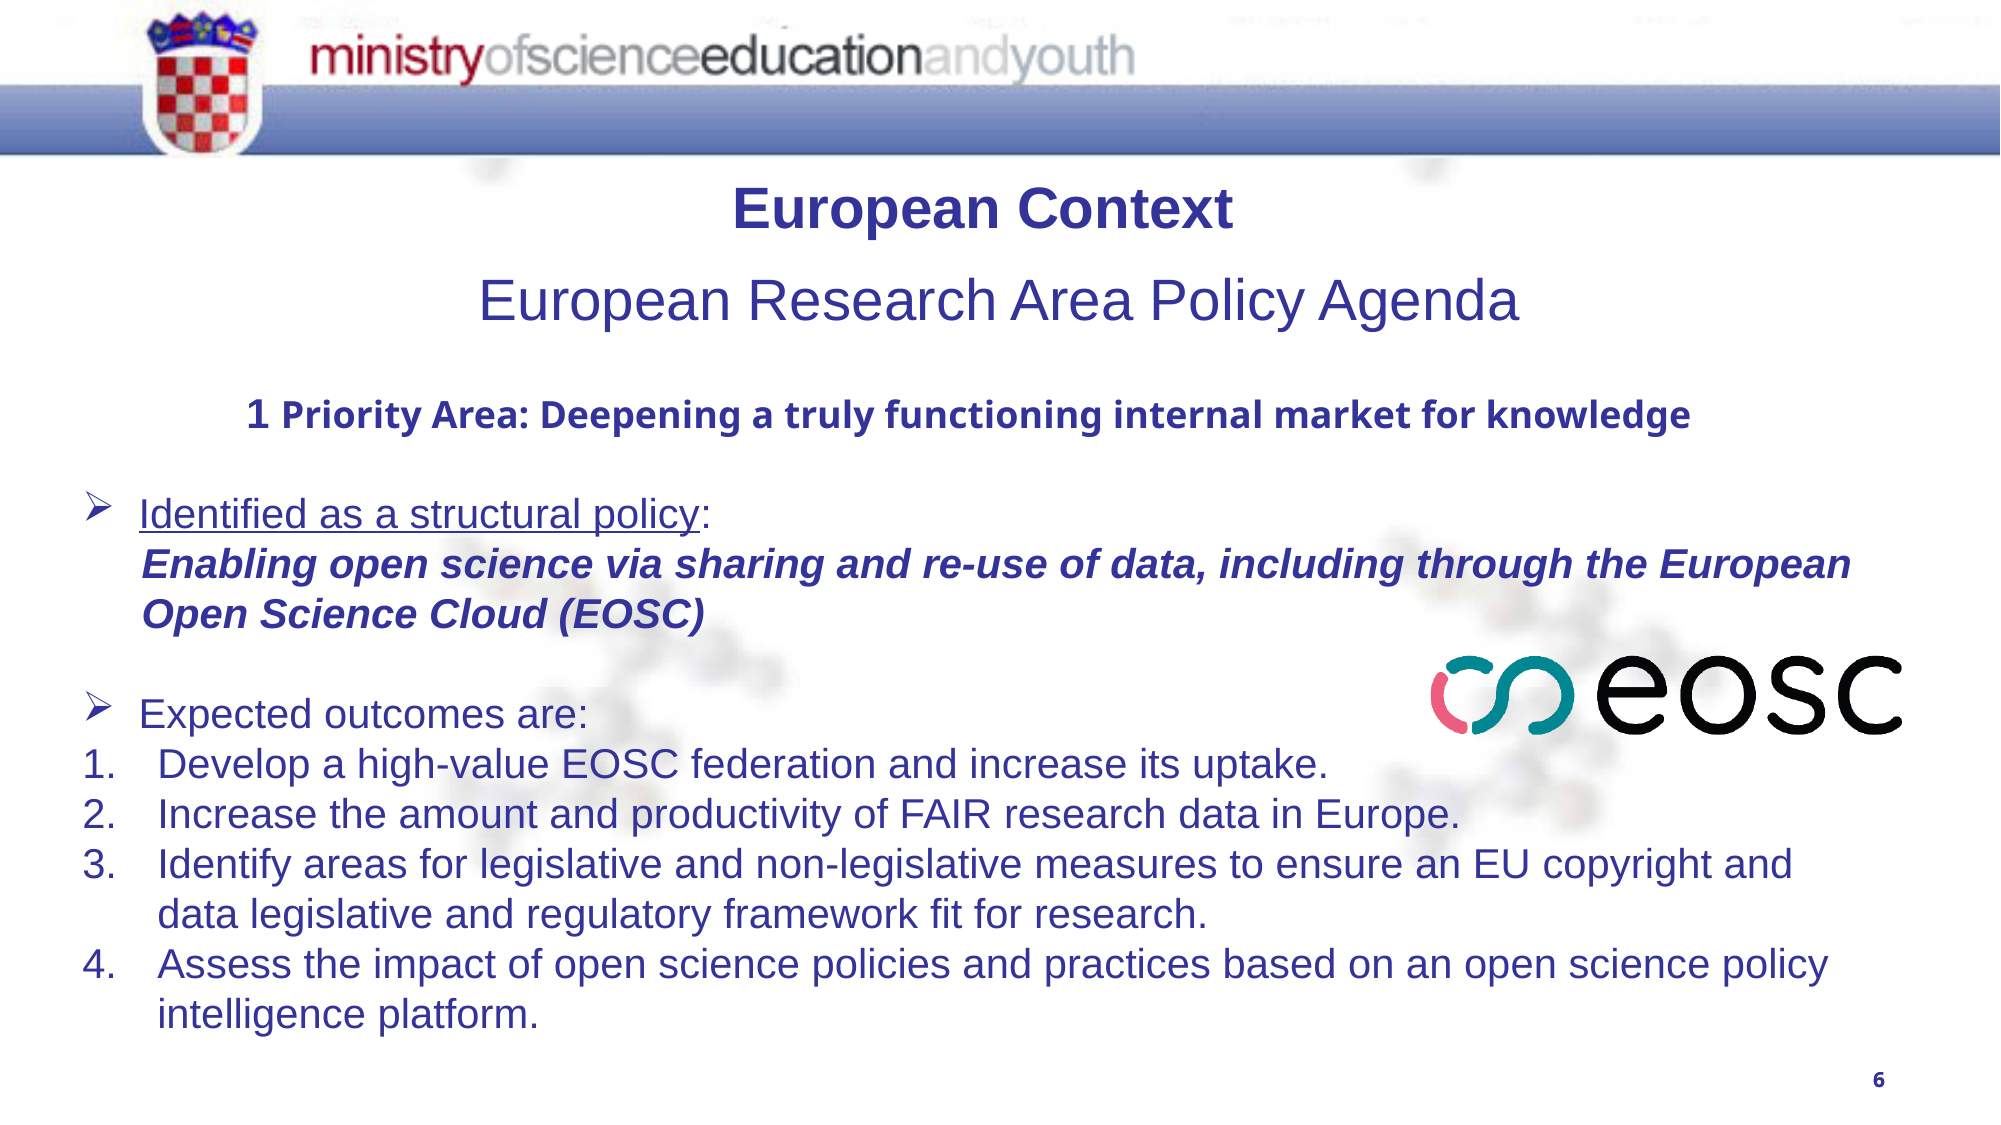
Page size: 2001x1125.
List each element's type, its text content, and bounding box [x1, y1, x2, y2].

text_box 6 [1761, 1059, 1900, 1103]
text_box 1 Priority Area: Deepening a truly functioning internal market for knowledge Identified as a structural policy: Enabling open science via sharing and re-use of data, including through the European Open Science Cloud (EOSC) Expected outcomes are: Develop a high-value EOSC federation and increase its uptake. Increase the amount and productivity of FAIR research data in Europe. Identify areas for legislative and non-legislative measures to ensure an EU copyright and data legislative and regulatory framework fit for research. Assess the impact of open science policies and practices based on an open science policy intelligence platform. [67, 379, 1884, 1045]
text_box European Research Area Policy Agenda [99, 254, 1900, 334]
picture [0, 0, 2001, 1125]
text_box European Context [83, 162, 1884, 242]
